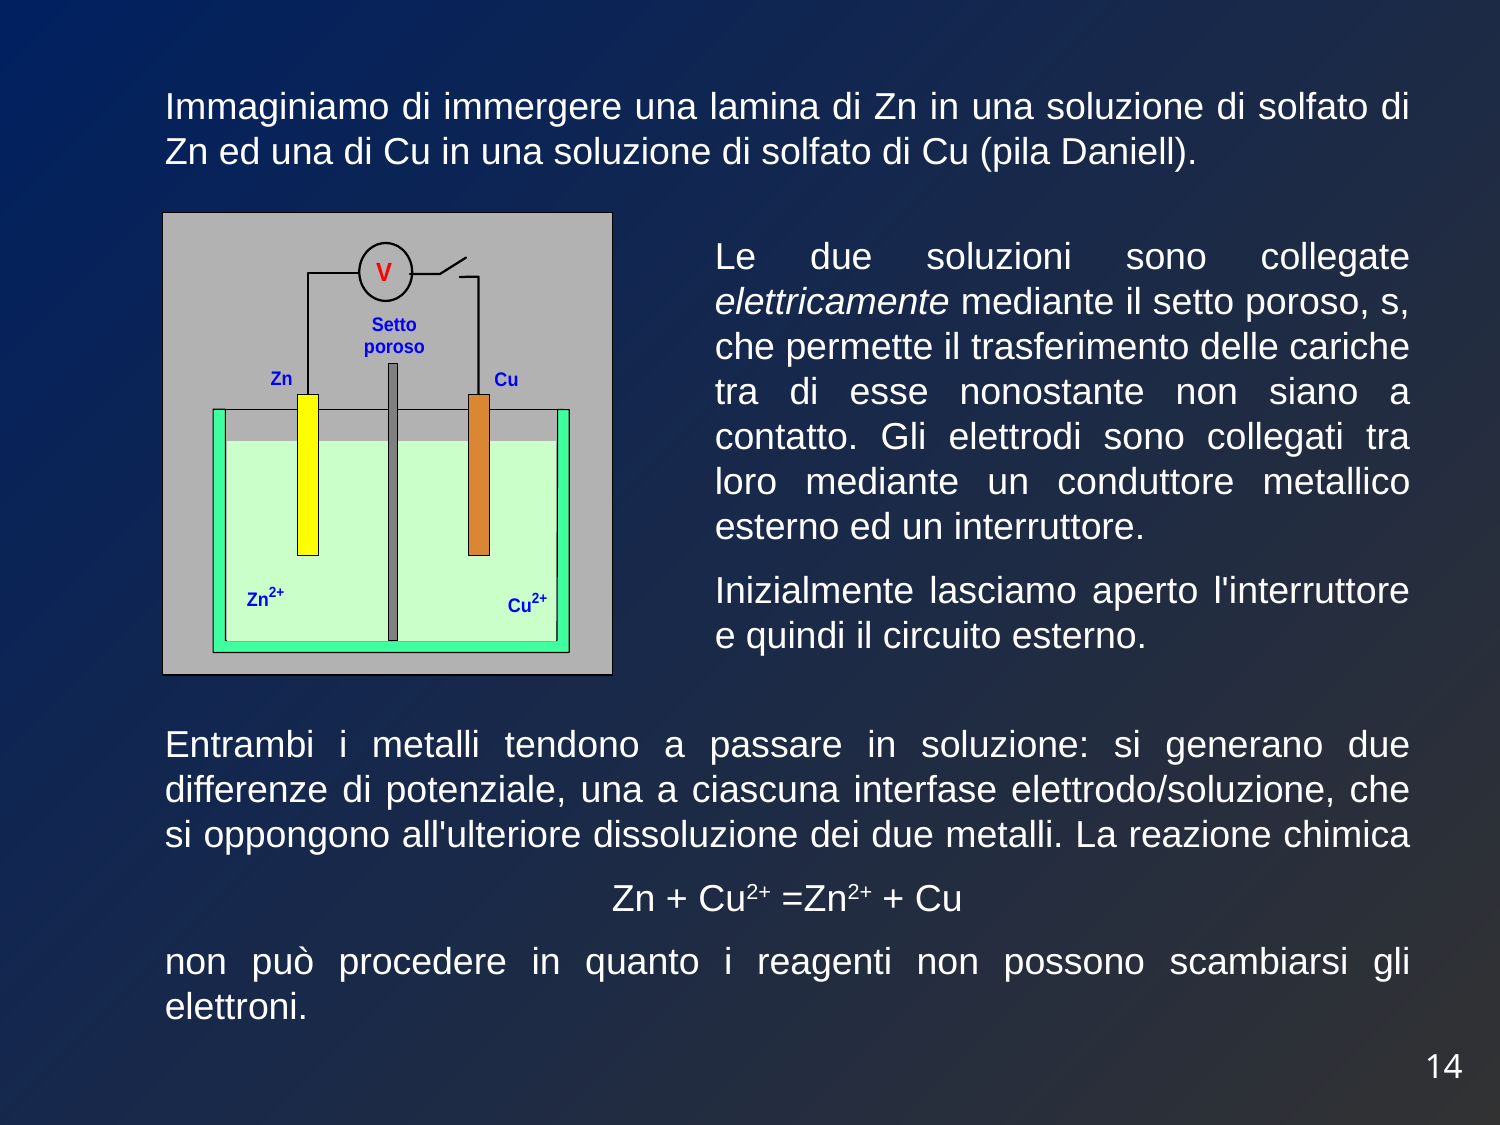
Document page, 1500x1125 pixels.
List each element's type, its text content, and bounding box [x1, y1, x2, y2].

text_box Immaginiamo di immergere una lamina di Zn in una soluzione di solfato di Zn ed una di Cu in una soluzione di solfato di Cu (pila Daniell). [149, 74, 1425, 690]
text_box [162, 212, 613, 675]
text_box 14 [1387, 1037, 1500, 1098]
text_box Entrambi i metalli tendono a passare in soluzione: si generano due differenze di potenziale, una a ciascuna interfase elettrodo/soluzione, che si oppongono all'ulteriore dissoluzione dei due metalli. La reazione chimica Zn + Cu2+ =Zn2+ + Cu non può procedere in quanto i reagenti non possono scambiarsi gli elettroni. [149, 712, 1425, 1035]
text_box Le due soluzioni sono collegate elettricamente mediante il setto poroso, s, che permette il trasferimento delle cariche tra di esse nonostante non siano a contatto. Gli elettrodi sono collegati tra loro mediante un conduttore metallico esterno ed un interruttore. Inizialmente lasciamo aperto l'interruttore e quindi il circuito esterno. [699, 224, 1425, 664]
